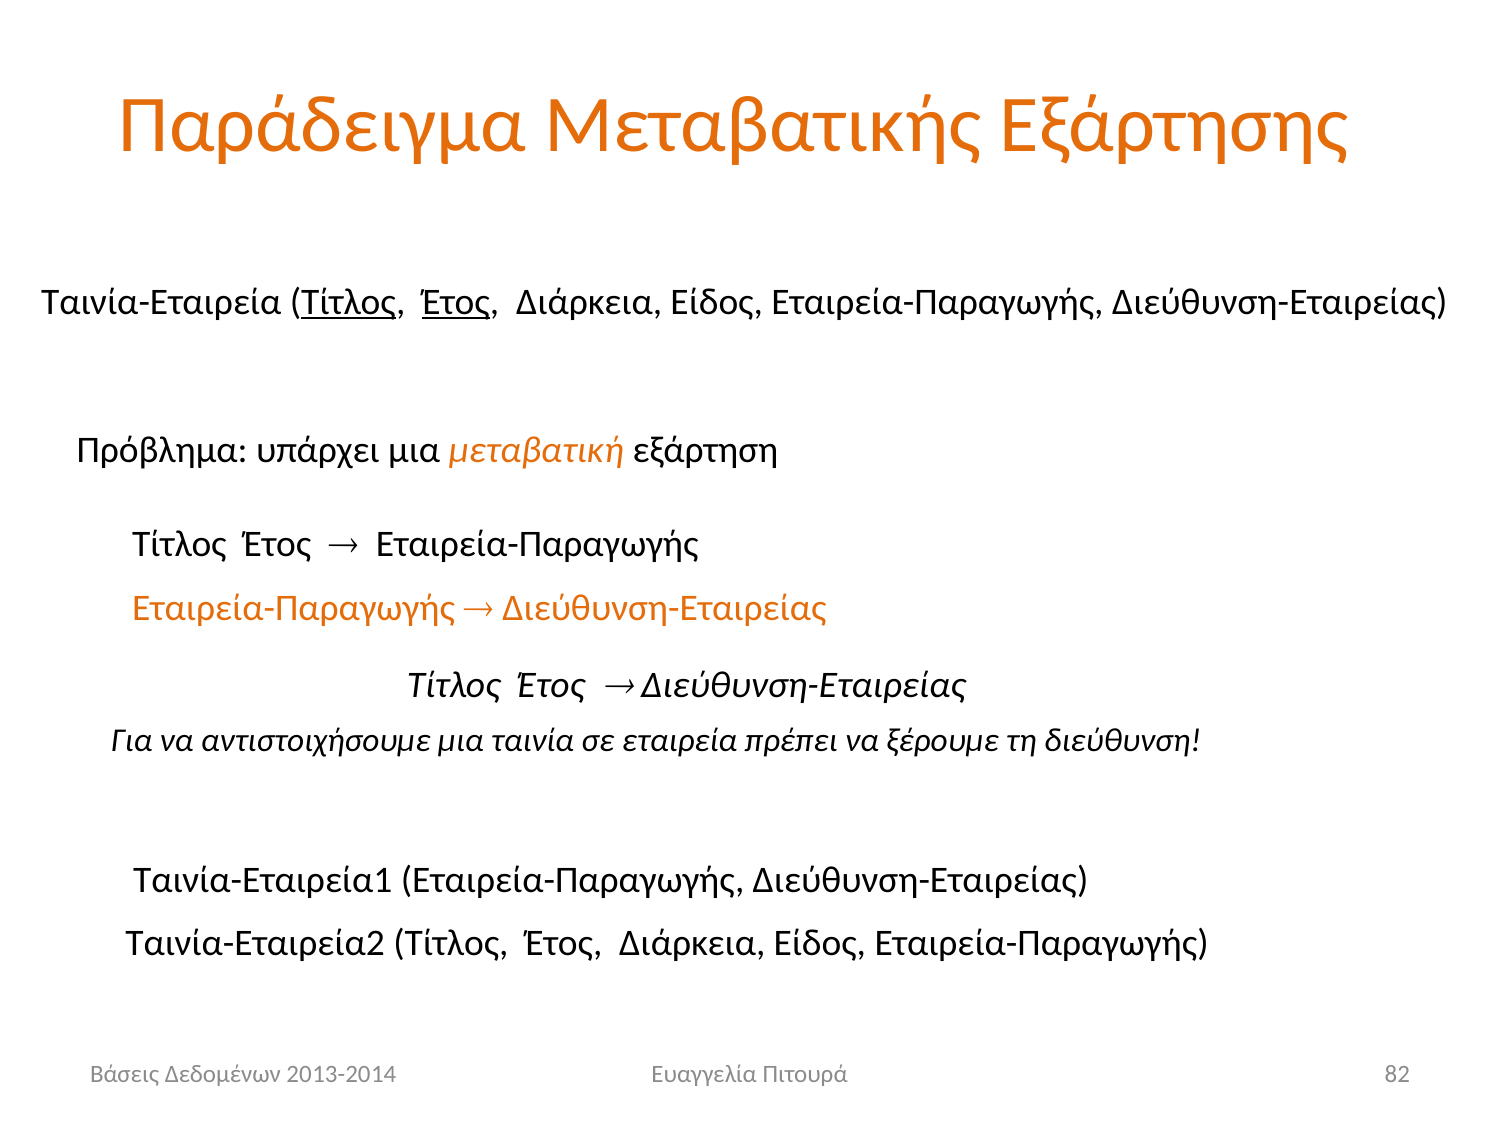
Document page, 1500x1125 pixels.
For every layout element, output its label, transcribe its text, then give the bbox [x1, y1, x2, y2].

slide_number Βάσεις Δεδομένων 2013-2014 [75, 1042, 425, 1103]
slide_number 82 [1074, 1042, 1425, 1103]
text_box Ταινία-Εταιρεία (Τίτλος, Έτος, Διάρκεια, Είδος, Εταιρεία-Παραγωγής, Διεύθυνση-Εταιρείας) [26, 269, 1476, 330]
text_box Τίτλος Έτος  Εταιρεία-Παραγωγής Εταιρεία-Παραγωγής  Διεύθυνση-Εταιρείας [117, 511, 1305, 635]
text_box Για να αντιστοιχήσουμε μια ταινία σε εταιρεία πρέπει να ξέρουμε τη διεύθυνση! [96, 710, 1337, 766]
text_box Πρόβλημα: υπάρχει μια μεταβατική εξάρτηση [61, 417, 1087, 478]
text_box Ταινία-Εταιρεία1 (Εταιρεία-Παραγωγής, Διεύθυνση-Εταιρείας) [118, 847, 1269, 908]
title Παράδειγμα Μεταβατικής Εξάρτησης [59, 24, 1410, 213]
text_box Τίτλος Έτος  Διεύθυνση-Εταιρείας [392, 652, 1180, 710]
footer Ευαγγελία Πιτουρά [512, 1042, 988, 1103]
text_box Ταινία-Εταιρεία2 (Τίτλος, Έτος, Διάρκεια, Είδος, Εταιρεία-Παραγωγής) [110, 910, 1424, 971]
